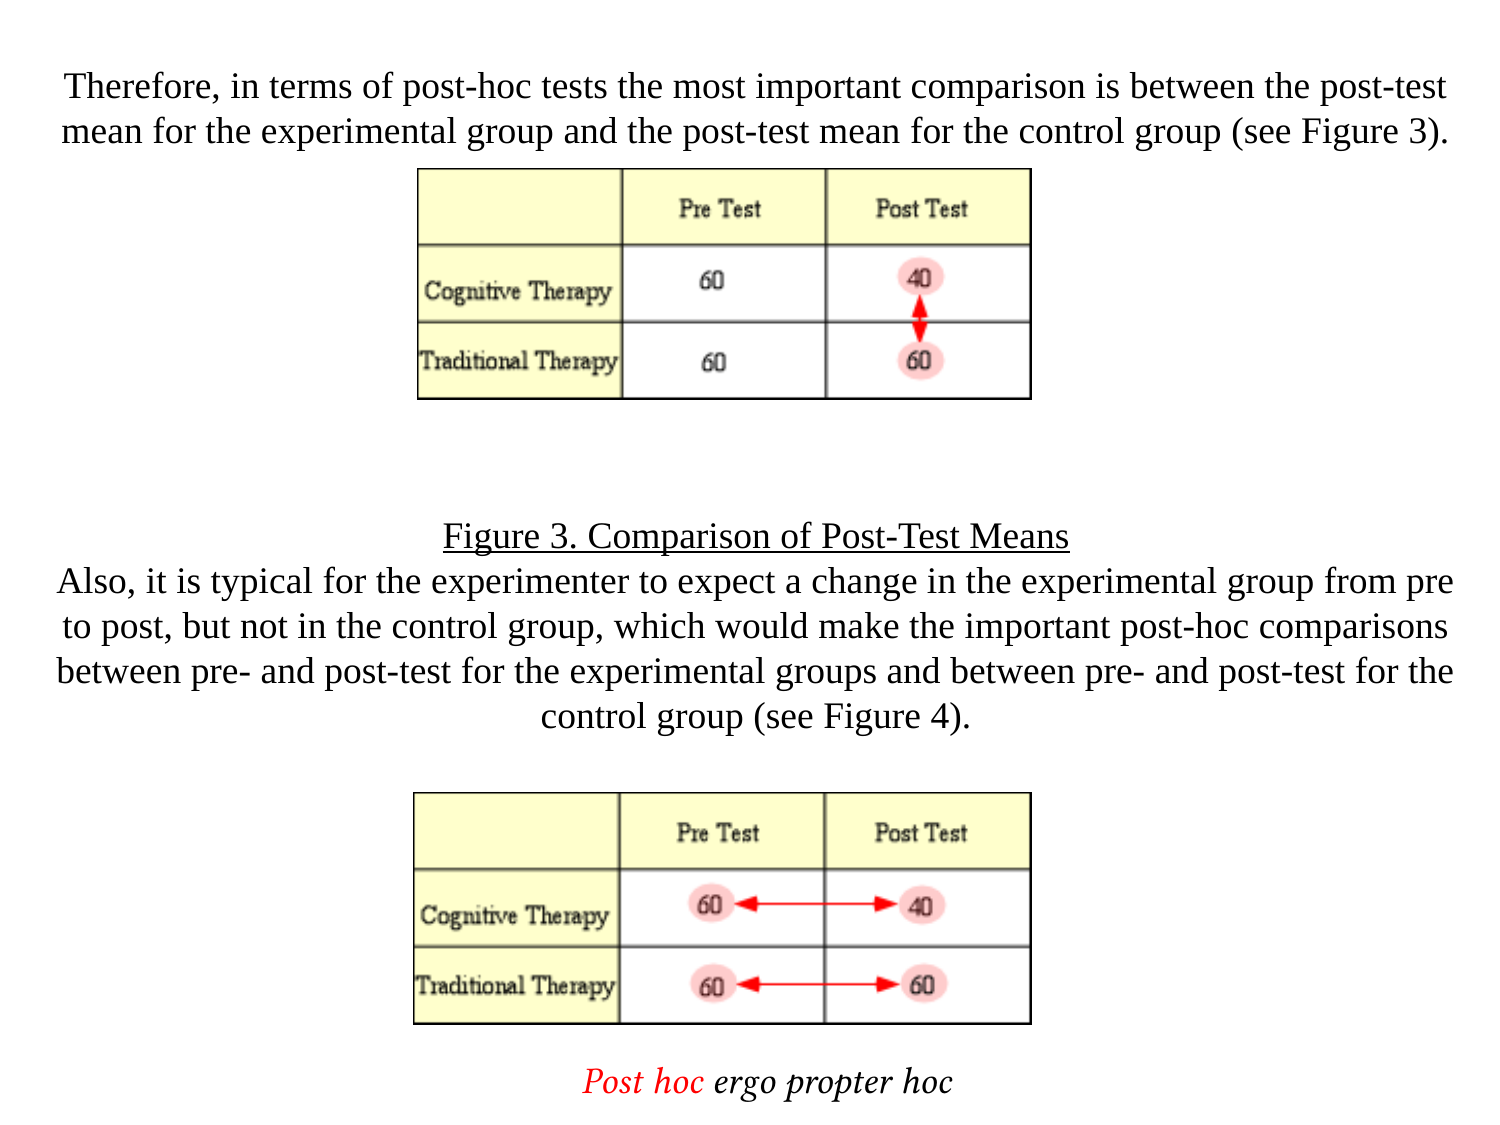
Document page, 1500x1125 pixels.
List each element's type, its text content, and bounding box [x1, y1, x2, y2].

picture [413, 792, 1032, 1025]
text_box Post hoc ergo propter hoc [566, 1048, 967, 1108]
text_box Therefore, in terms of post-hoc tests the most important comparison is between the post-test mean for the experimental group and the post-test mean for the control group (see Figure 3). Figure 3. Comparison of Post-Test Means Also, it is typical for the experimenter to expect a change in the experimental group from pre to post, but not in the control group, which would make the important post-hoc comparisons between pre- and post-test for the experimental groups and between pre- and post-test for the control group (see Figure 4). [37, 53, 1475, 789]
picture [417, 168, 1032, 400]
